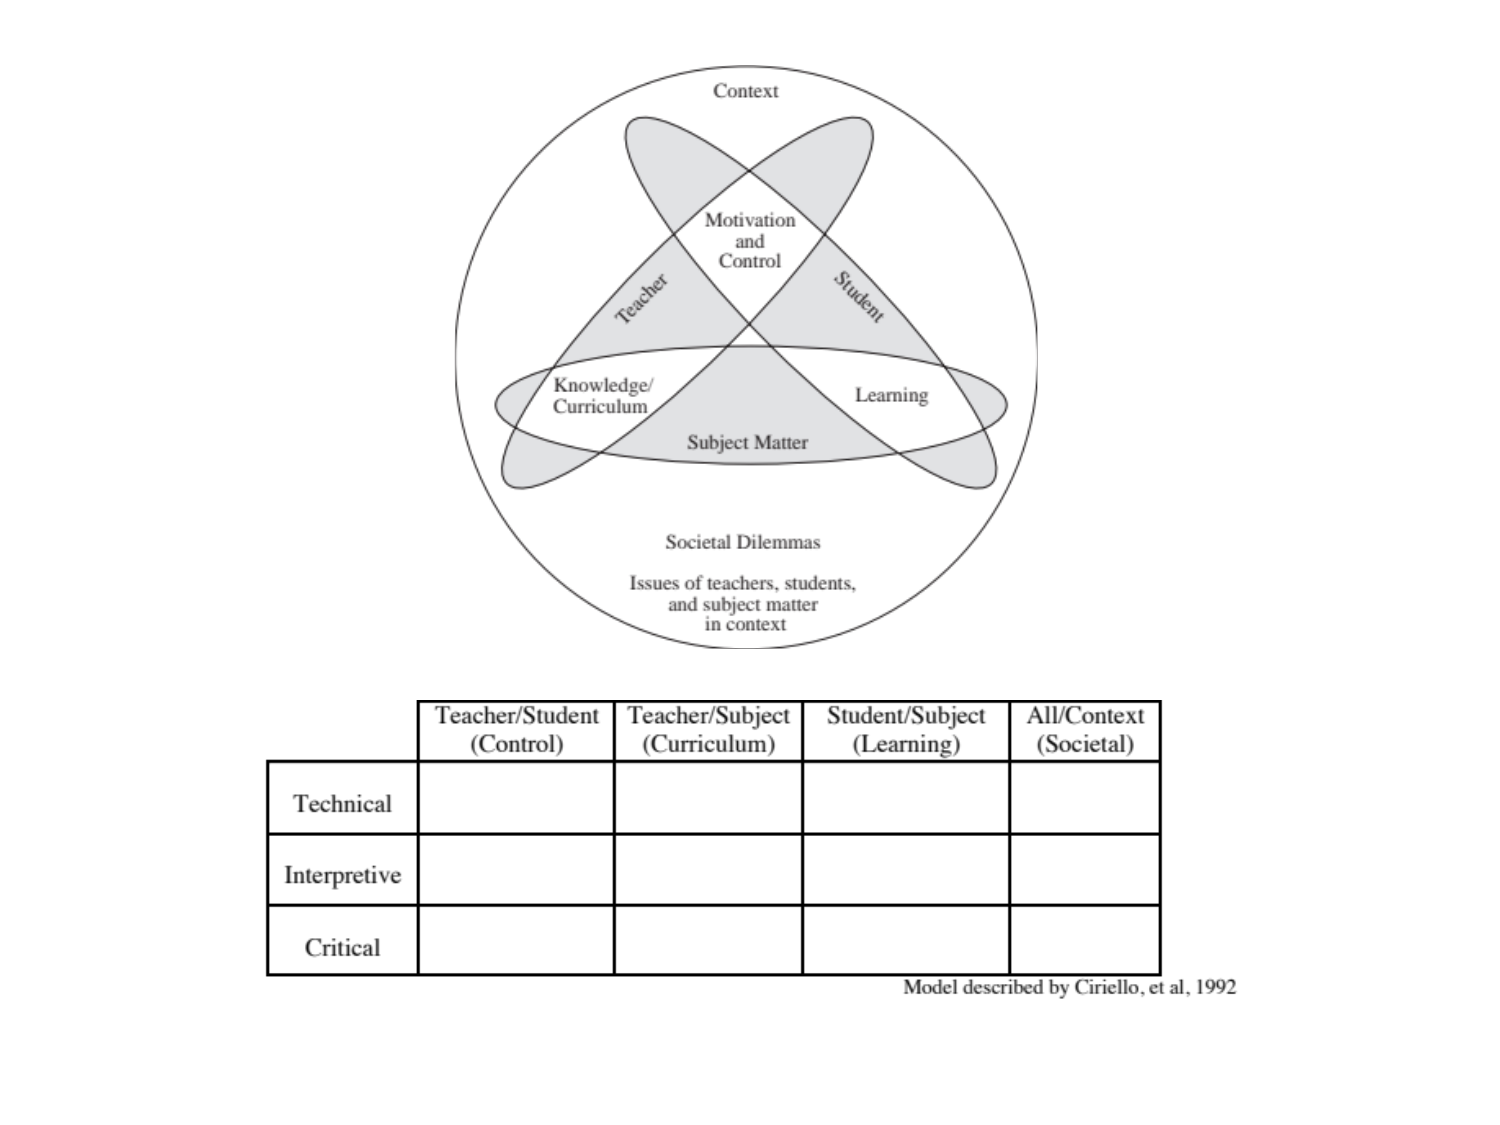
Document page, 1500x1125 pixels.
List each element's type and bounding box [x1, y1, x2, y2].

text_box [246, 700, 1247, 999]
picture [454, 65, 1038, 649]
